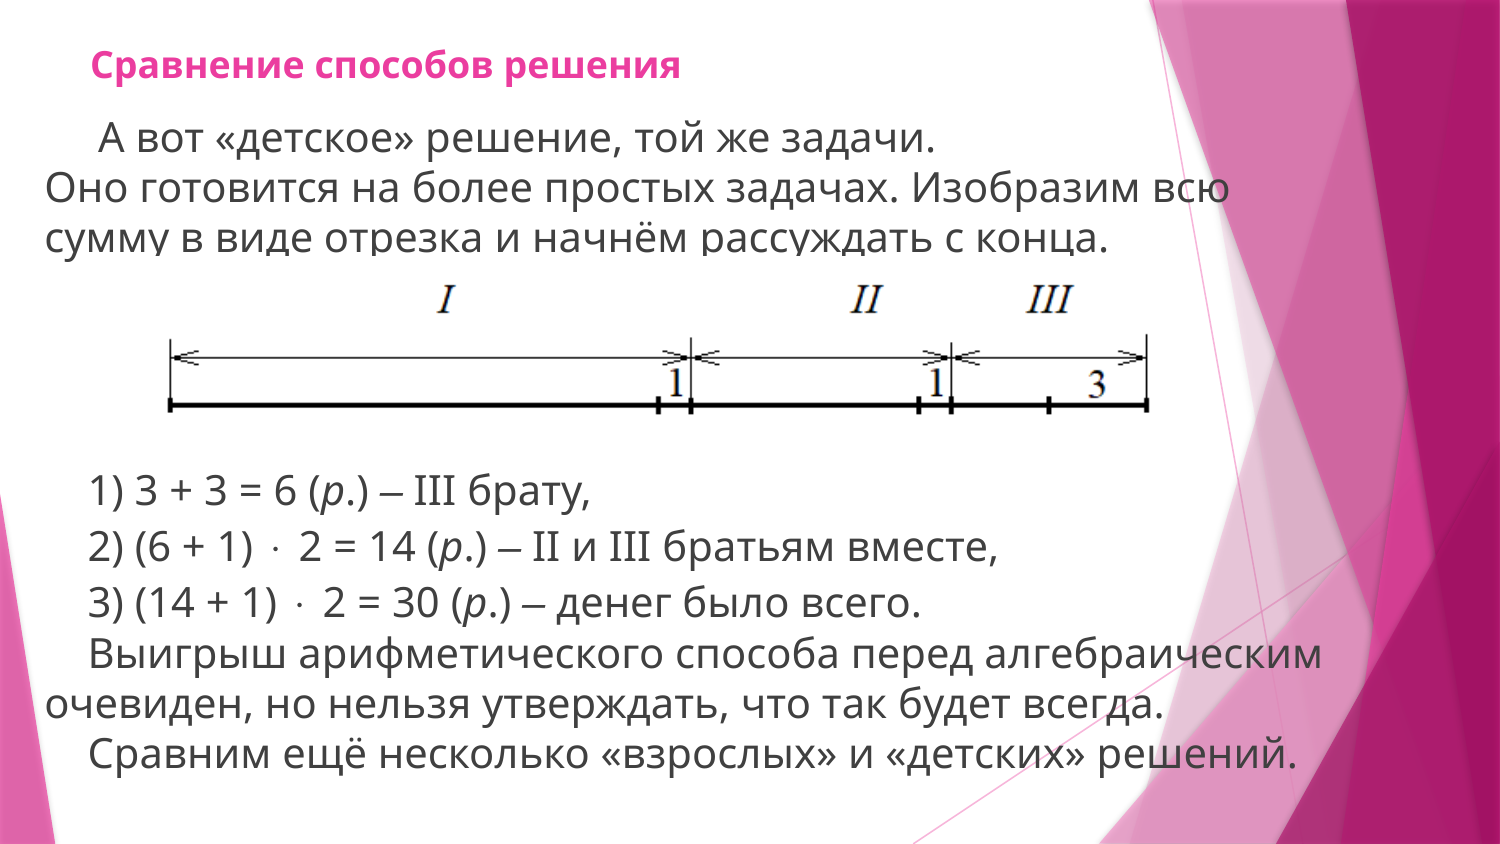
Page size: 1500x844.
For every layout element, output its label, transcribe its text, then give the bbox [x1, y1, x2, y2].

title Сравнение способов решения [75, 33, 1425, 102]
picture [147, 255, 1178, 462]
list А вот «детское» решение, той же задачи. Оно готовится на более простых задачах. Изобразим всю сумму в виде отрезка и начнём рассуждать с конца. 1) 3 + 3 = 6 (р.) – III брату, 2) (6 + 1)  2 = 14 (р.) – II и III братьям вместе, 3) (14 + 1)  2 = 30 (р.) – денег было всего. Выигрыш арифметического способа перед алгебраическим очевиден, но нельзя утверждать, что так будет всегда. Сравним ещё несколько «взрослых» и «детских» решений. [29, 102, 1436, 816]
